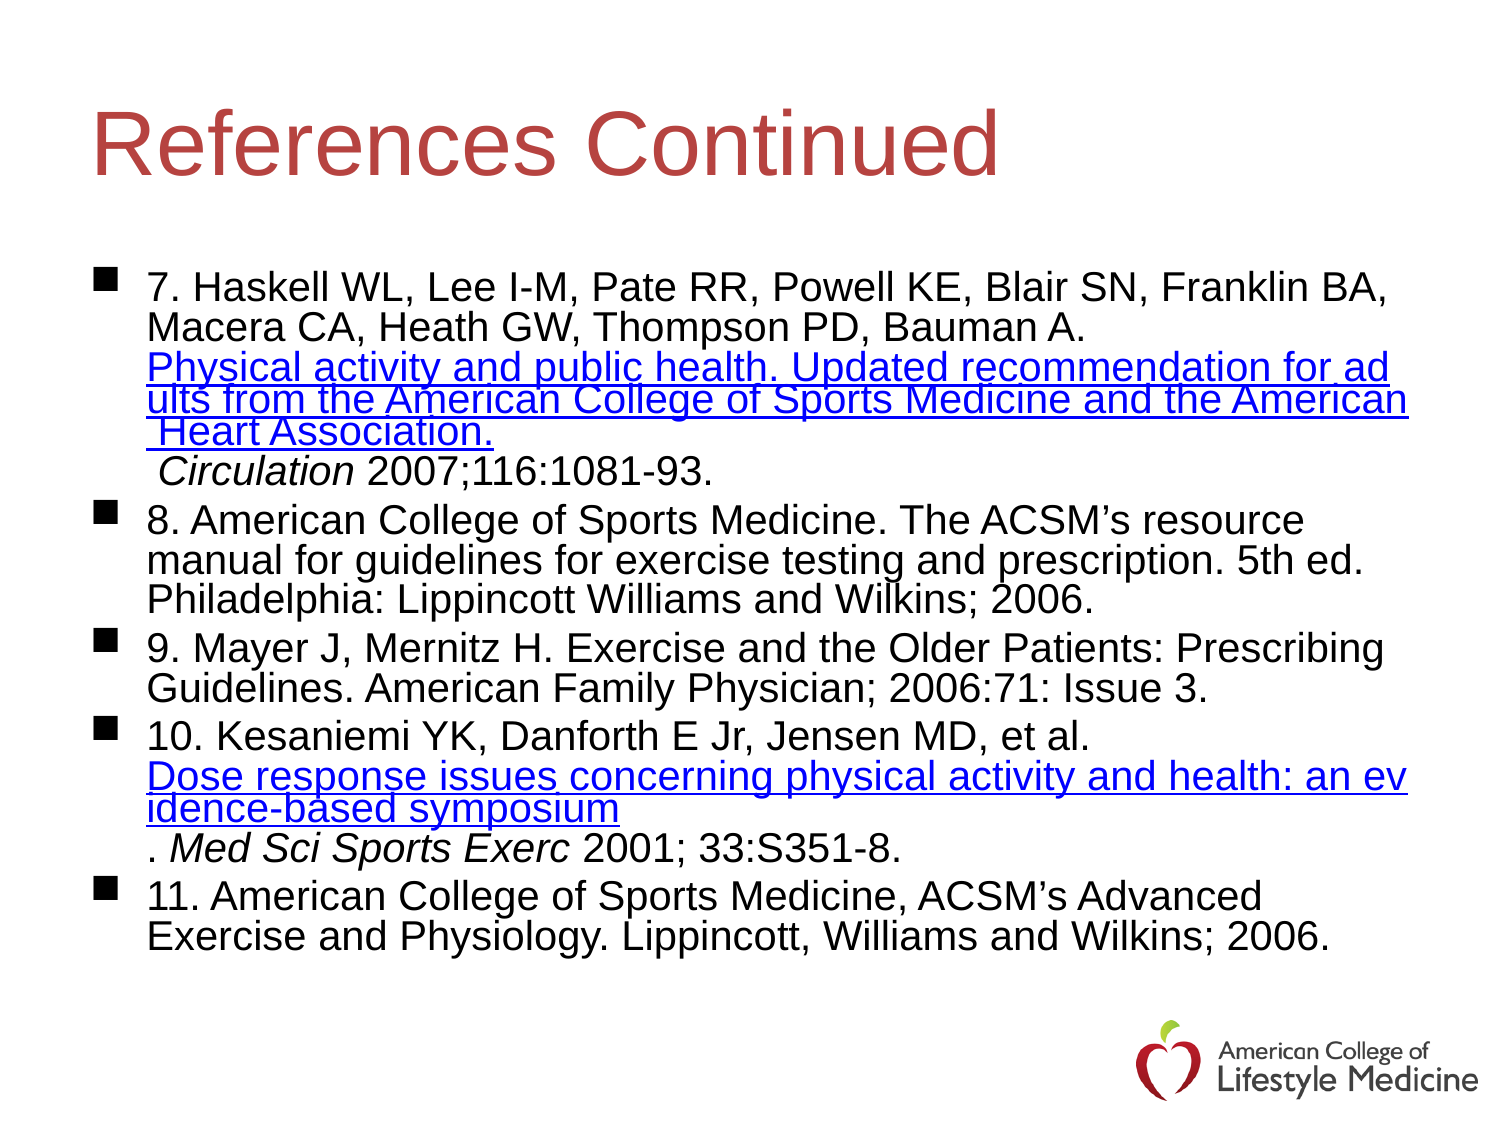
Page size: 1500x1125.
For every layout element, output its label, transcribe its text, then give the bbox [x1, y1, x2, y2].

title References Continued [75, 45, 1425, 233]
list 7. Haskell WL, Lee I-M, Pate RR, Powell KE, Blair SN, Franklin BA, Macera CA, Heath GW, Thompson PD, Bauman A. Physical activity and public health. Updated recommendation for adults from the American College of Sports Medicine and the American Heart Association. Circulation 2007;116:1081-93. 8. American College of Sports Medicine. The ACSM’s resource manual for guidelines for exercise testing and prescription. 5th ed. Philadelphia: Lippincott Williams and Wilkins; 2006. 9. Mayer J, Mernitz H. Exercise and the Older Patients: Prescribing Guidelines. American Family Physician; 2006:71: Issue 3. 10. Kesaniemi YK, Danforth E Jr, Jensen MD, et al. Dose response issues concerning physical activity and health: an evidence-based symposium. Med Sci Sports Exerc 2001; 33:S351-8. 11. American College of Sports Medicine, ACSM’s Advanced Exercise and Physiology. Lippincott, Williams and Wilkins; 2006. [75, 262, 1425, 1005]
picture [1135, 1020, 1478, 1101]
